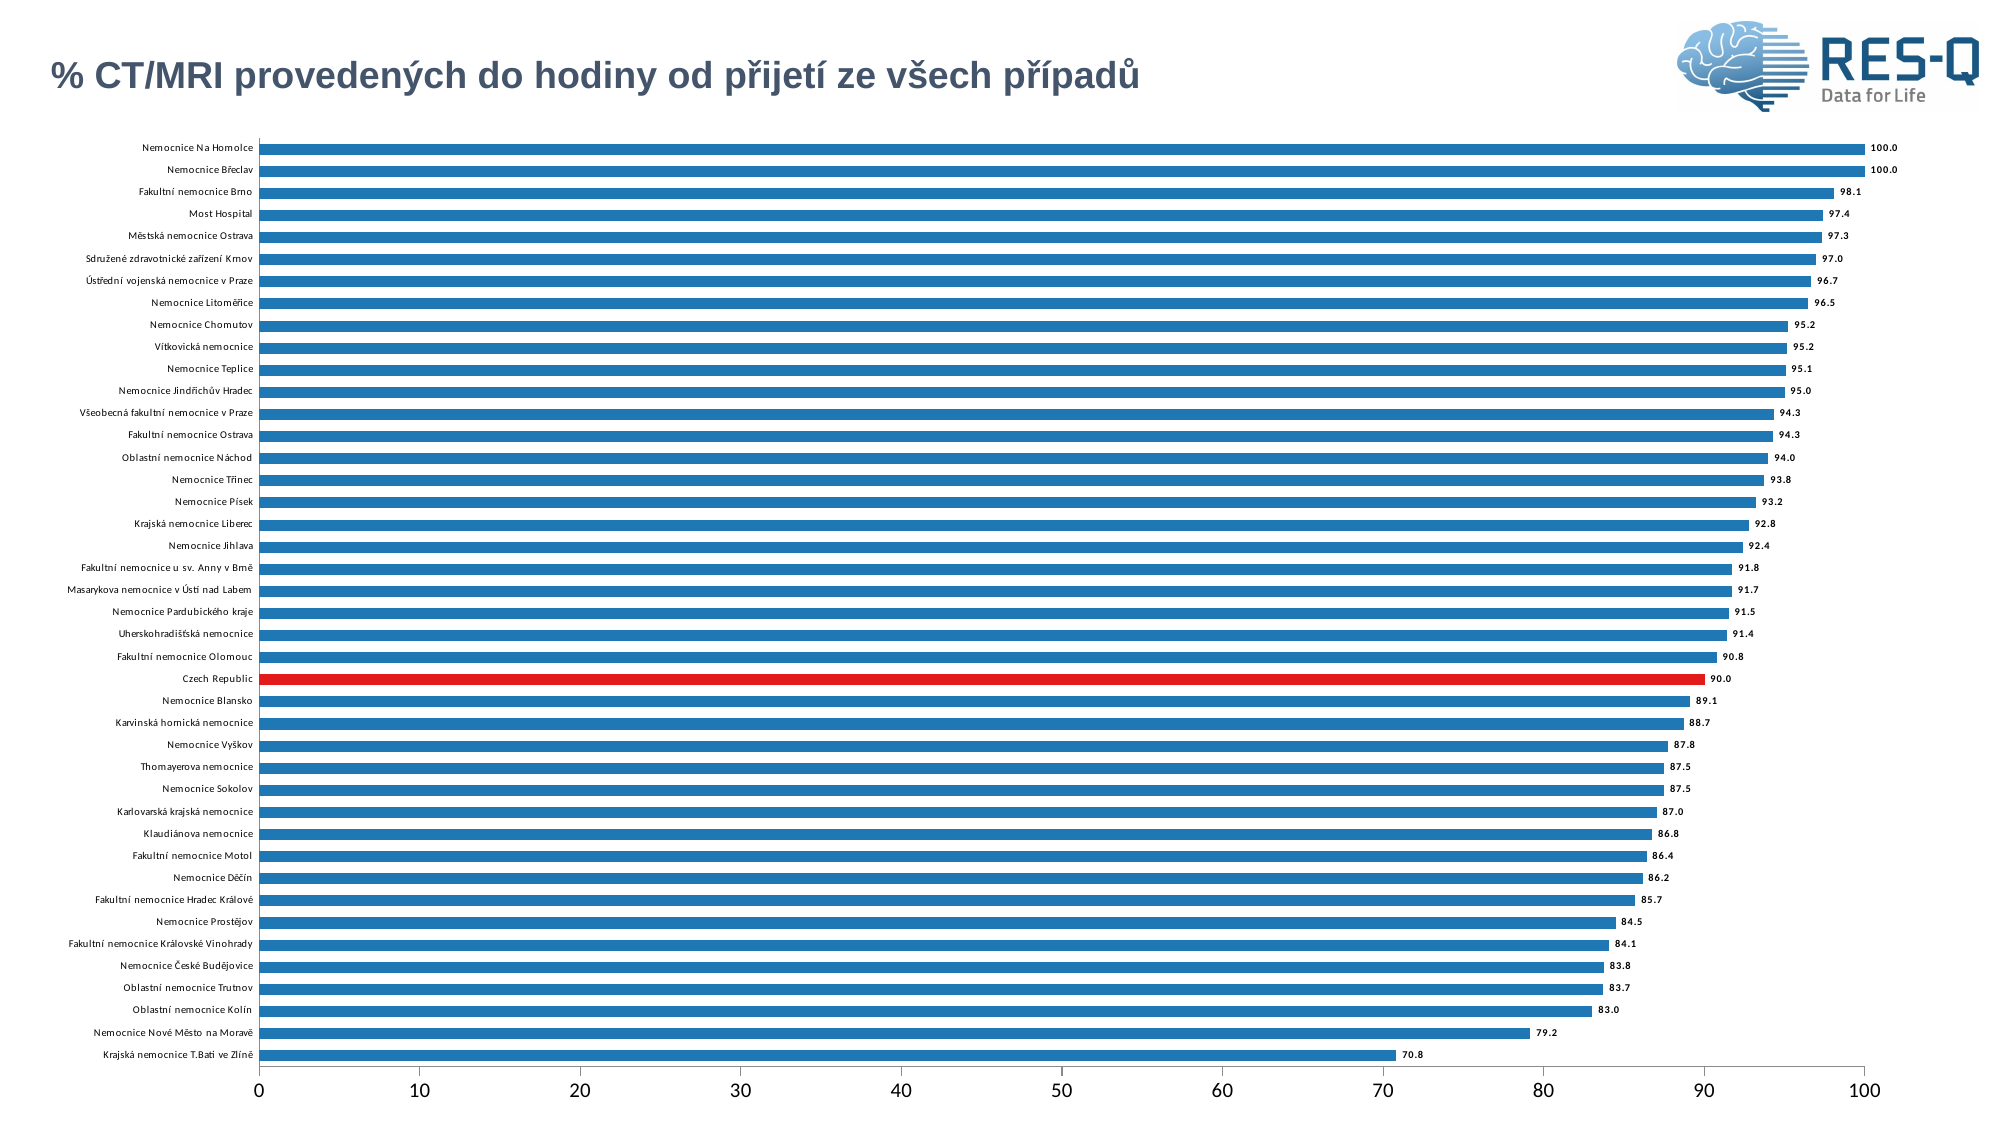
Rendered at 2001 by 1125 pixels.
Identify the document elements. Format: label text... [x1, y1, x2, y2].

title % CT/MRI provedených do hodiny od přijetí ze všech případů [35, 22, 1678, 118]
chart [29, 118, 1920, 1122]
picture [1677, 21, 1979, 112]
